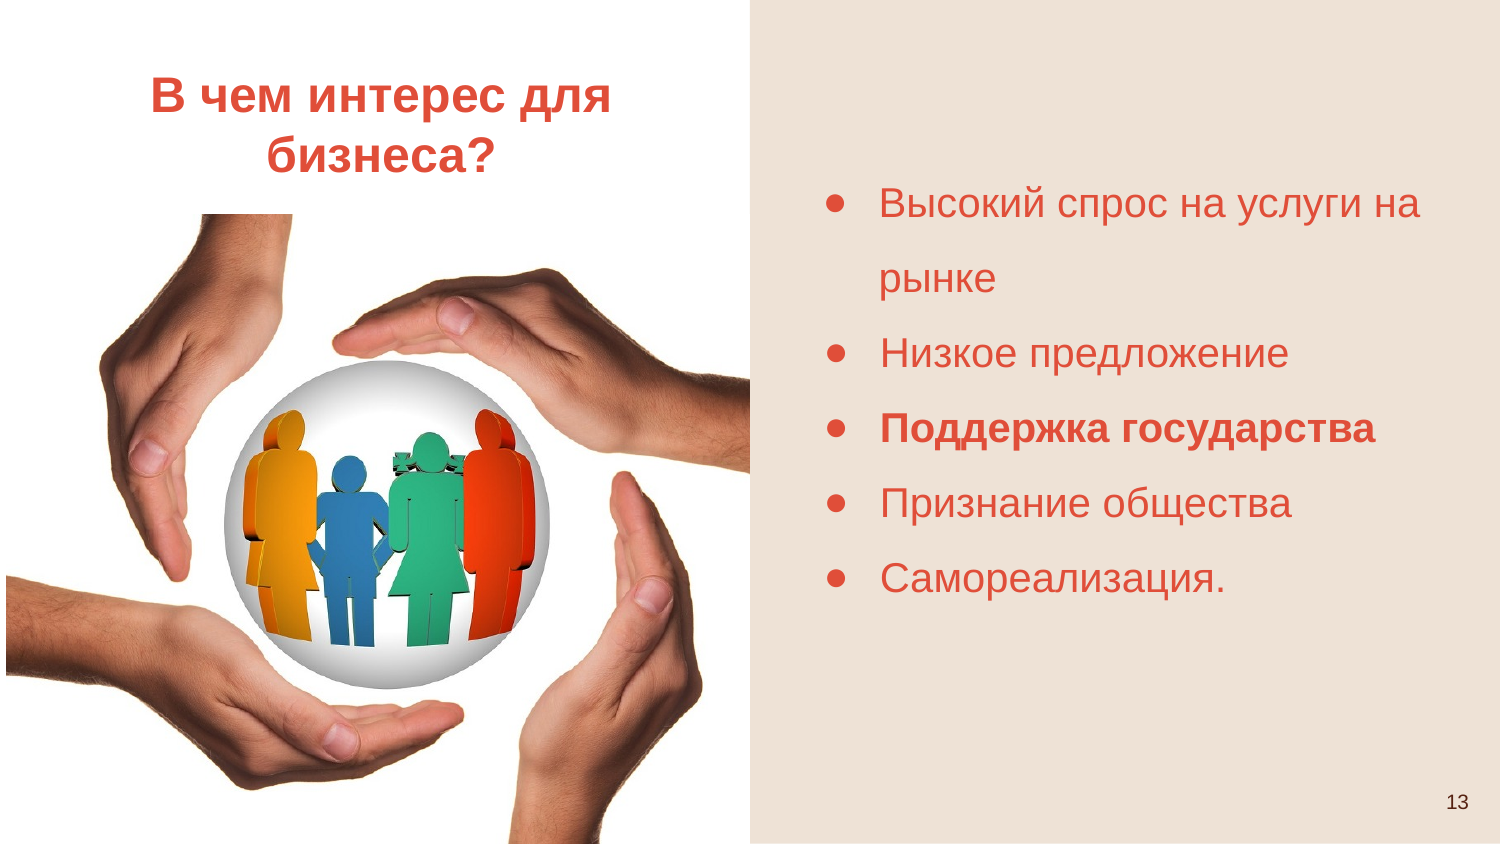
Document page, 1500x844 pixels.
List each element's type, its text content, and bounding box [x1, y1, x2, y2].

picture [6, 214, 751, 844]
list Высокий спрос на услуги на рынке Низкое предложение Поддержка государства Признание общества Самореализация. [789, 91, 1461, 752]
slide_number 13 [1394, 769, 1484, 834]
title В чем интерес для бизнеса? [39, 47, 724, 213]
